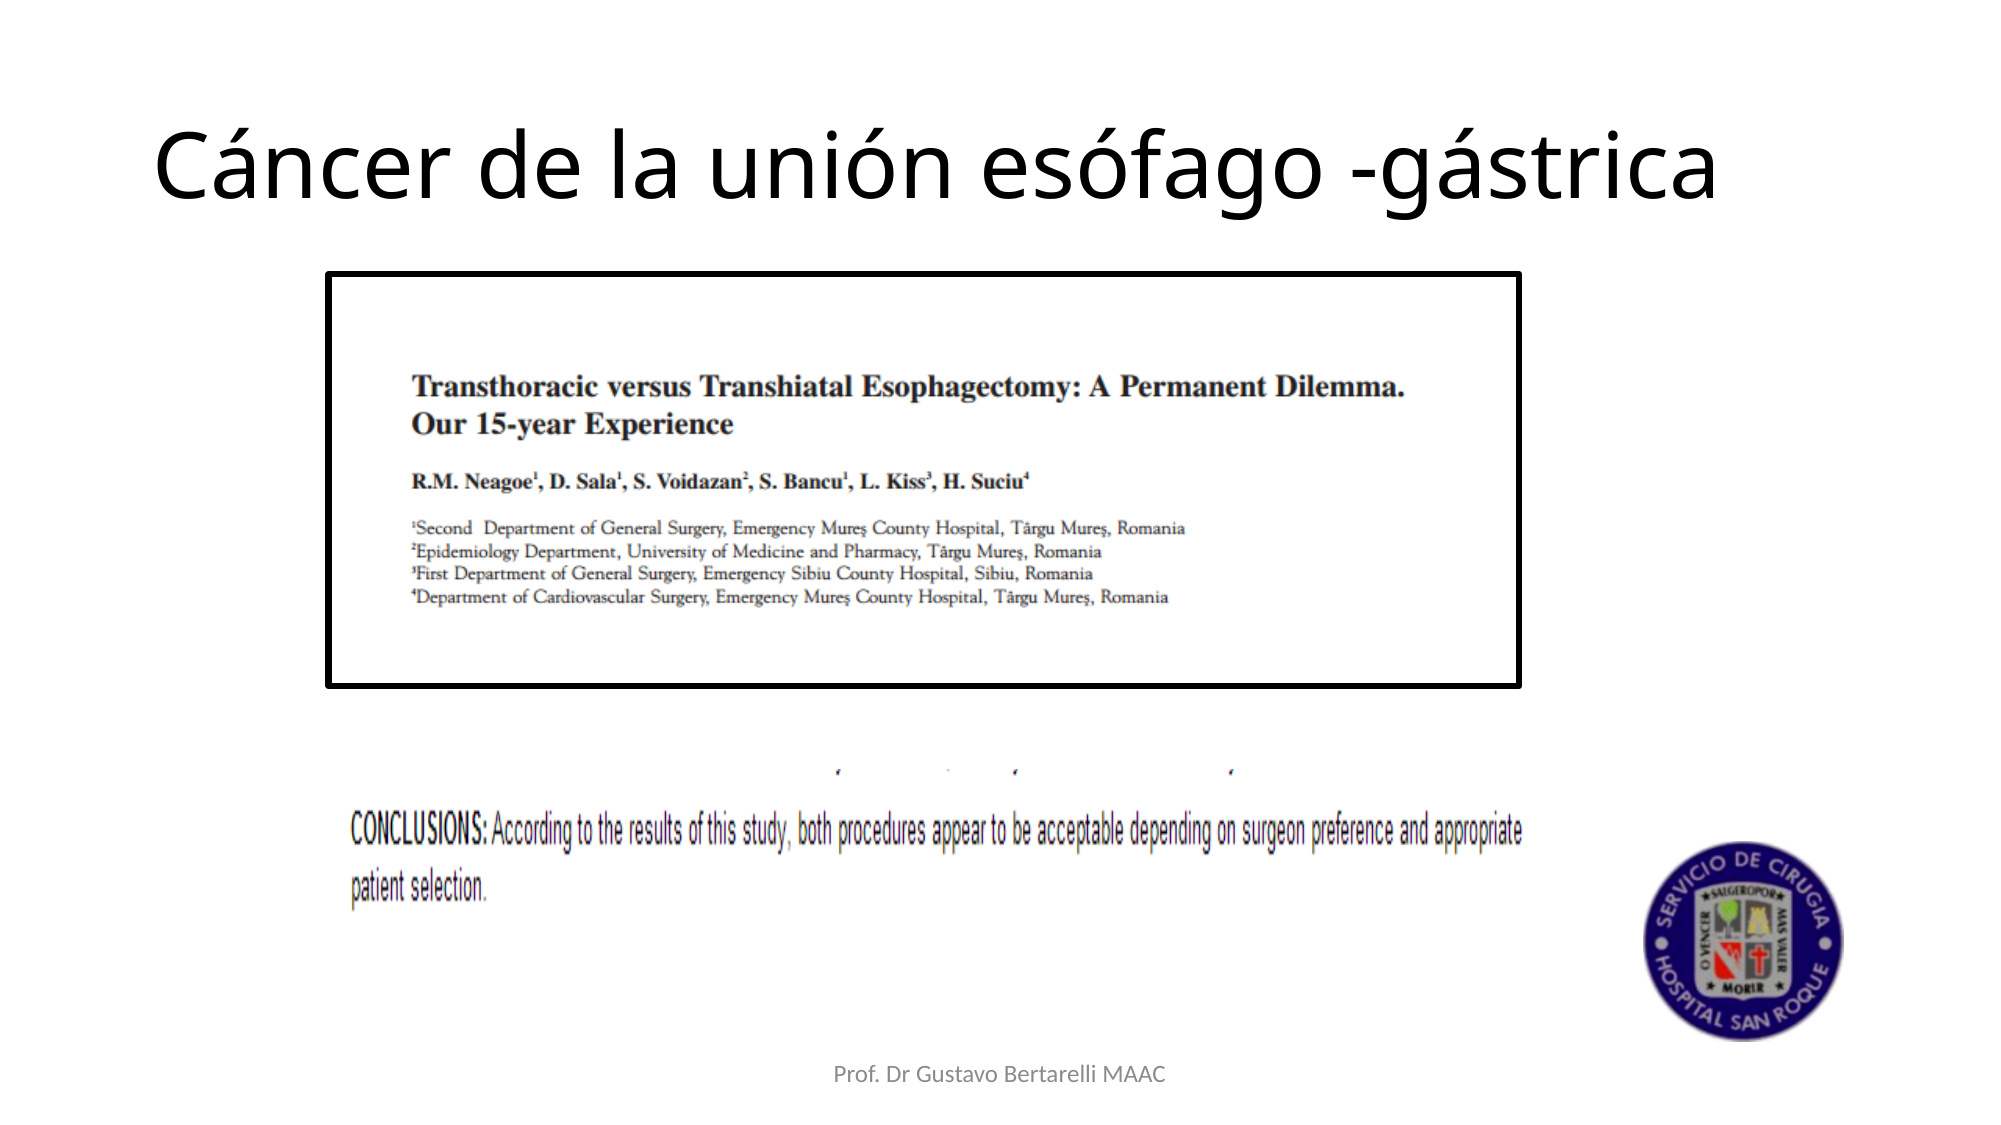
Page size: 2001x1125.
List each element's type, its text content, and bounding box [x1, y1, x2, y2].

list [331, 277, 1517, 683]
footer Prof. Dr Gustavo Bertarelli MAAC [662, 1042, 1338, 1103]
picture [1643, 841, 1844, 1042]
title Cáncer de la unión esófago -gástrica [137, 59, 1863, 278]
picture [331, 769, 1550, 914]
